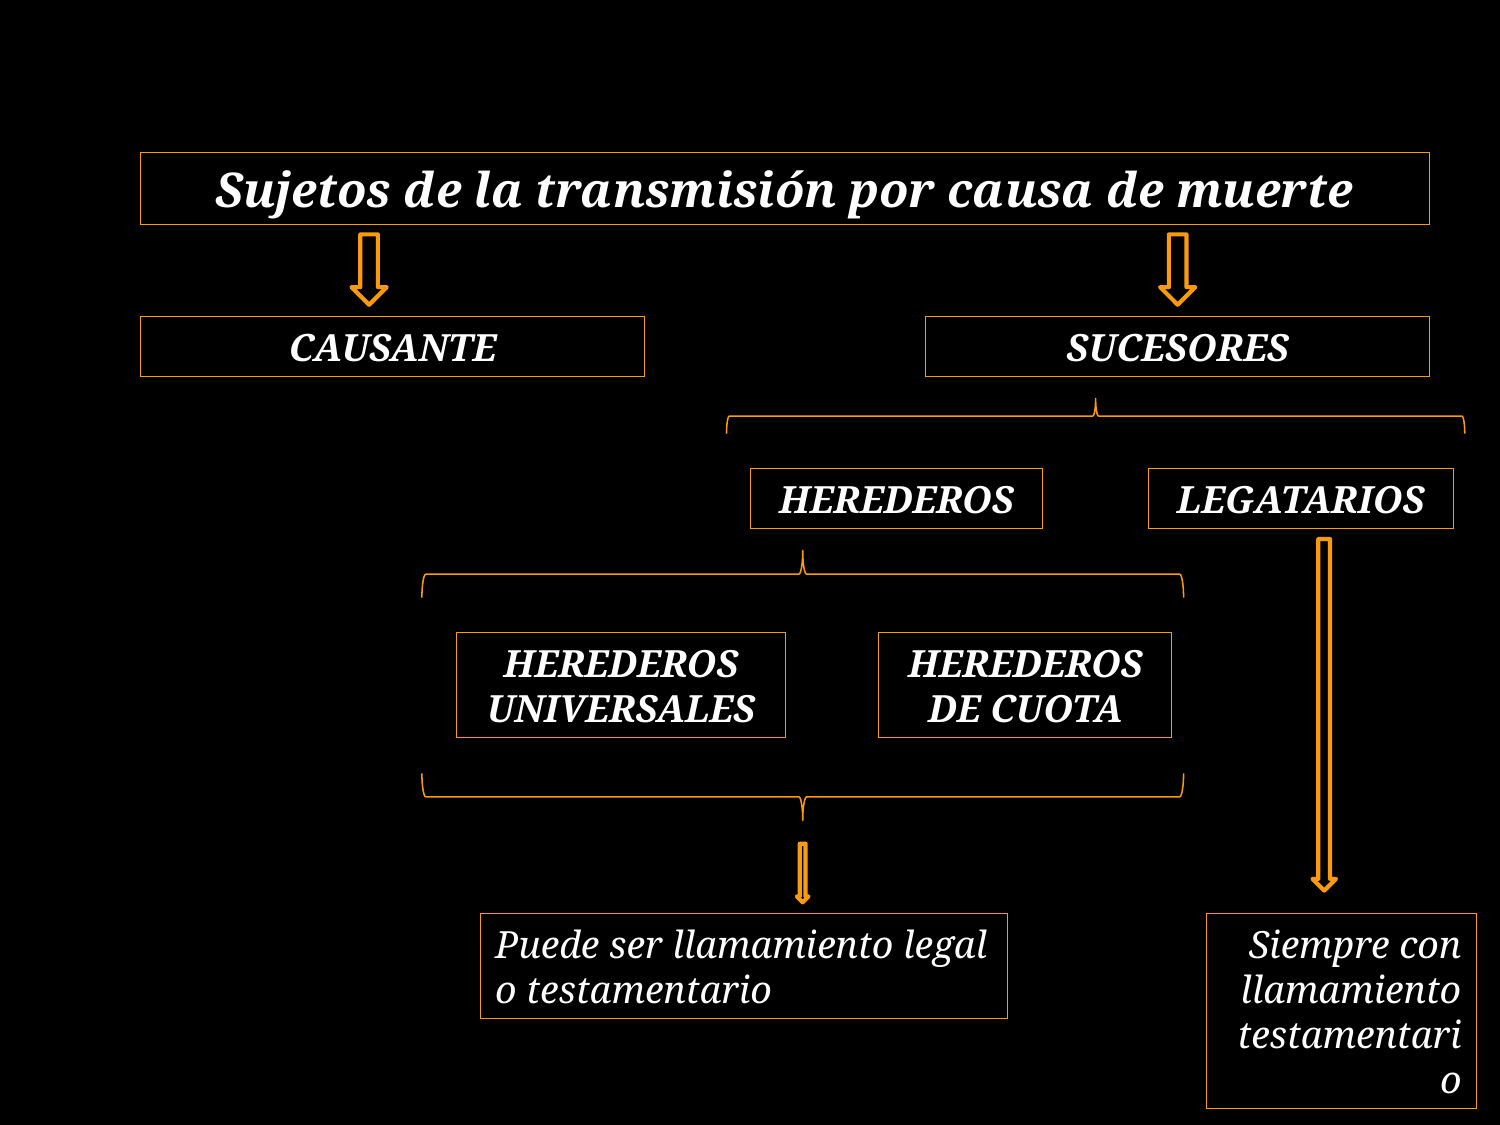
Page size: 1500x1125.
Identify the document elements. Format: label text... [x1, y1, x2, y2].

text_box LEGATARIOS [1148, 468, 1454, 529]
text_box [349, 232, 389, 307]
text_box [421, 549, 1185, 598]
text_box CAUSANTE [140, 316, 645, 377]
text_box [794, 841, 811, 905]
text_box Siempre con llamamiento testamentario [1206, 913, 1477, 1109]
text_box Sujetos de la transmisión por causa de muerte [140, 152, 1430, 225]
text_box [725, 397, 1466, 434]
text_box [1158, 232, 1198, 307]
text_box [421, 773, 1185, 822]
text_box HEREDEROS DE CUOTA [878, 632, 1172, 738]
text_box SUCESORES [925, 316, 1430, 377]
text_box HEREDEROS UNIVERSALES [456, 632, 786, 738]
text_box HEREDEROS [750, 468, 1043, 529]
text_box Puede ser llamamiento legal o testamentario [480, 913, 1008, 1019]
text_box [1310, 536, 1338, 893]
